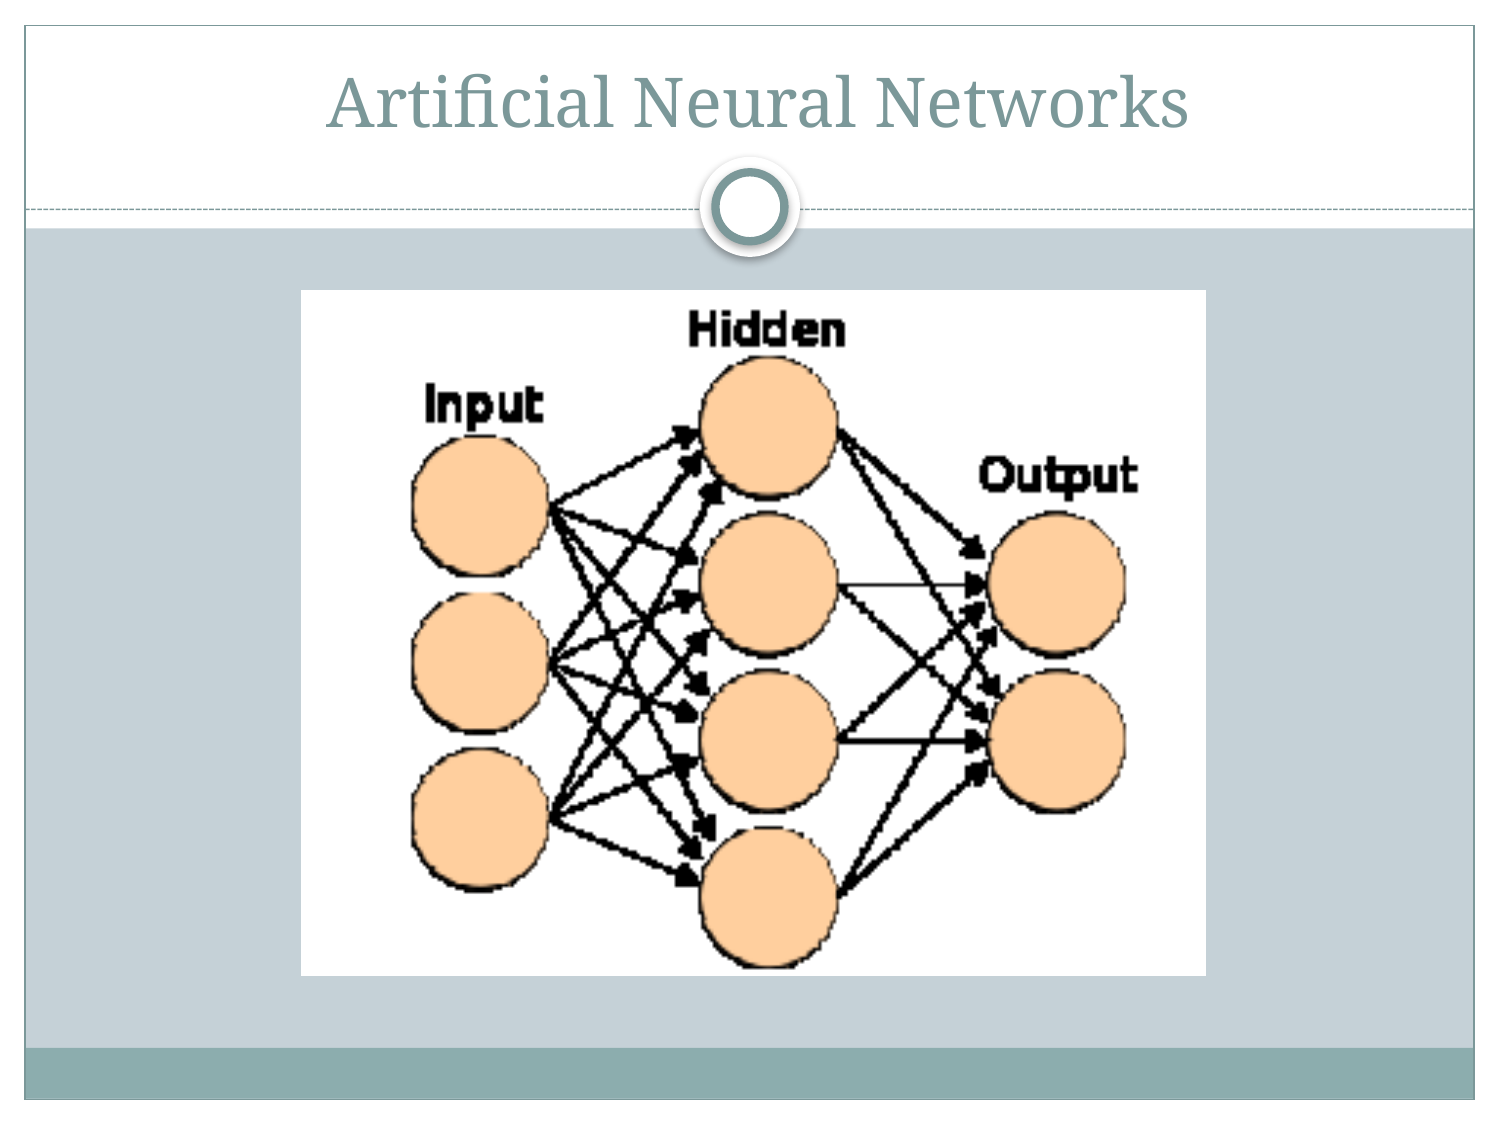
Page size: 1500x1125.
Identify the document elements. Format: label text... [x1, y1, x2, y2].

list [300, 290, 1206, 977]
title Artificial Neural Networks [75, 45, 1425, 149]
